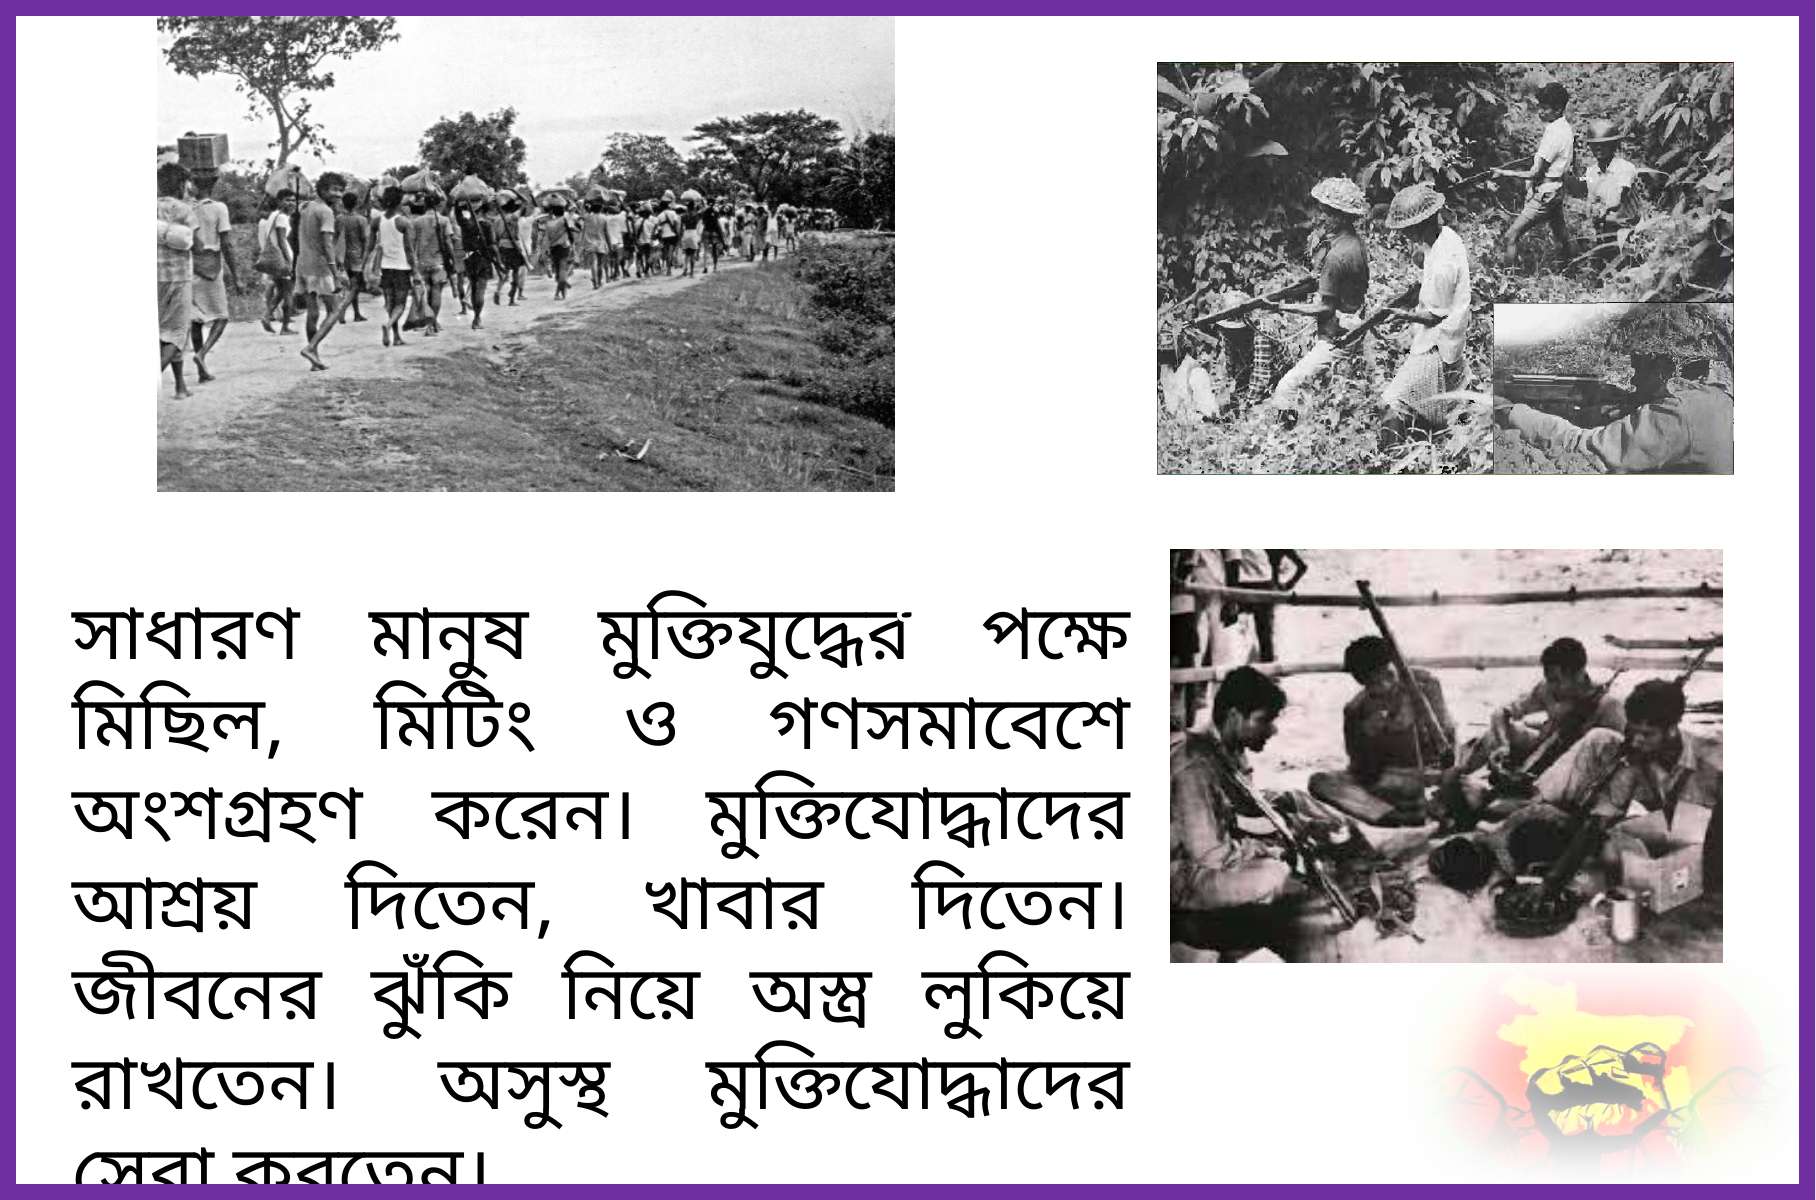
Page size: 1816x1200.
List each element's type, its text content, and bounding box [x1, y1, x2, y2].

picture [1169, 549, 1816, 1200]
picture [1157, 62, 1734, 476]
picture [157, 0, 896, 492]
text_box ১ [0, 0, 1816, 1200]
